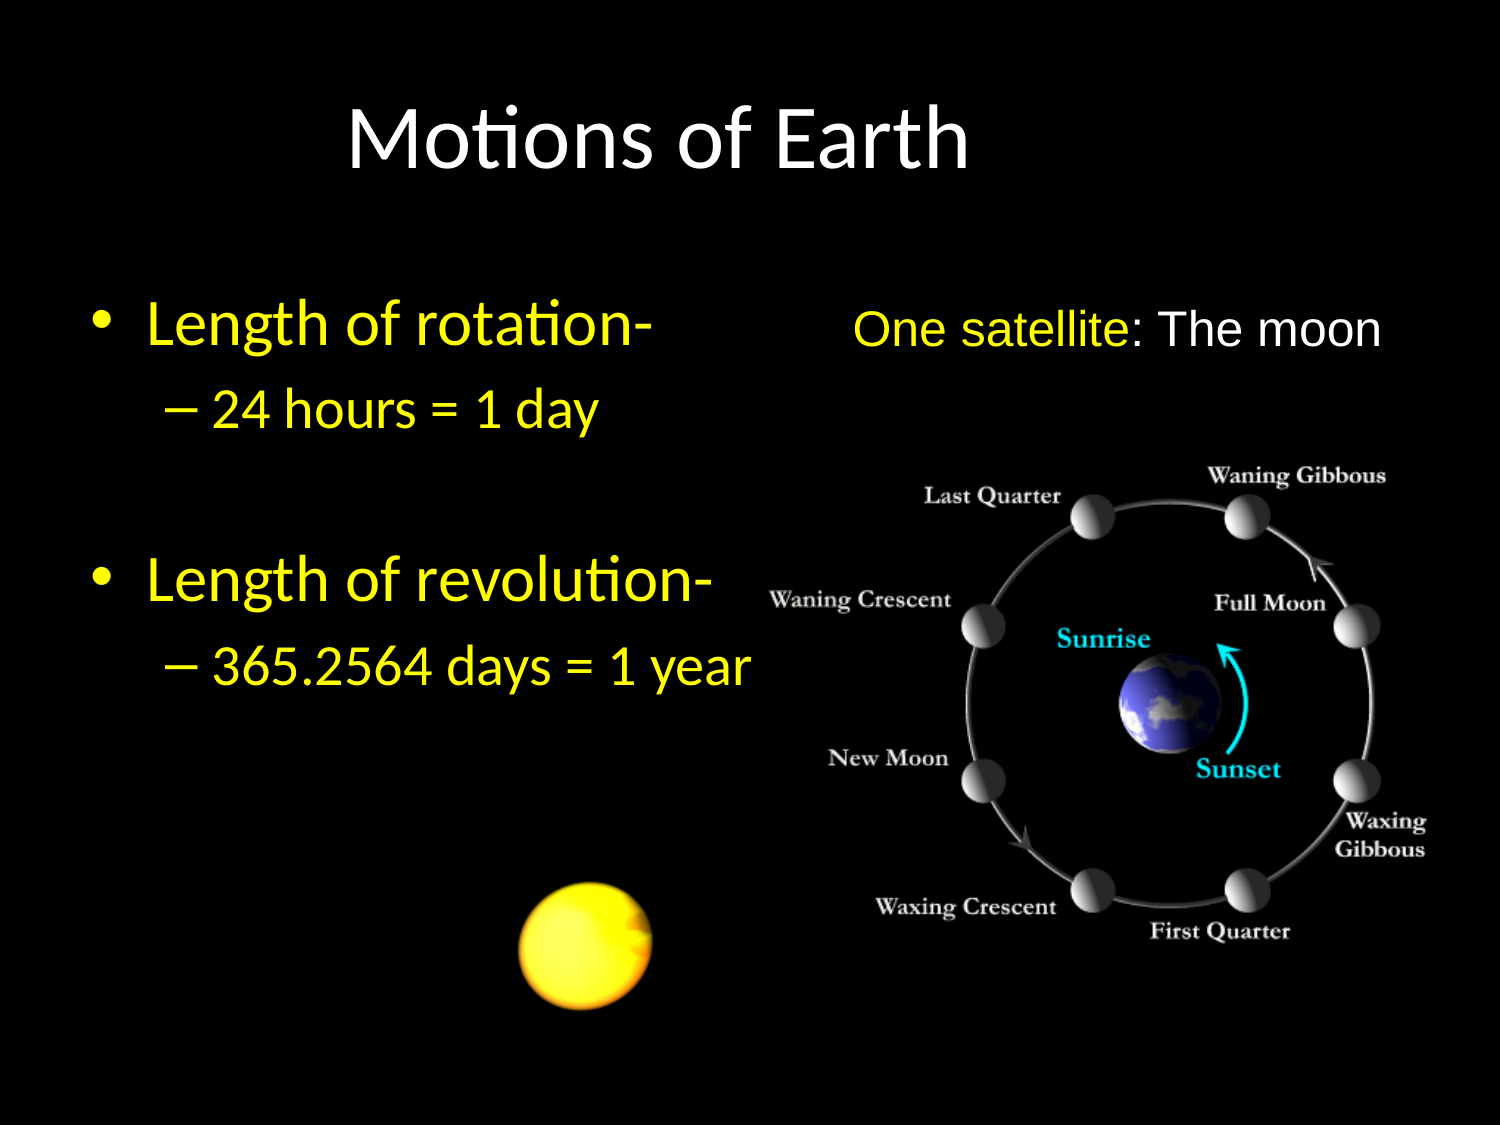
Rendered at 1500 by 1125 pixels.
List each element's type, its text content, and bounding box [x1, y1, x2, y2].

list Length of rotation- 24 hours = 1 day Length of revolution- 365.2564 days = 1 year [74, 270, 919, 759]
title Motions of Earth [265, 65, 1051, 199]
picture [494, 449, 1437, 1038]
text_box One satellite: The moon [837, 288, 1398, 424]
